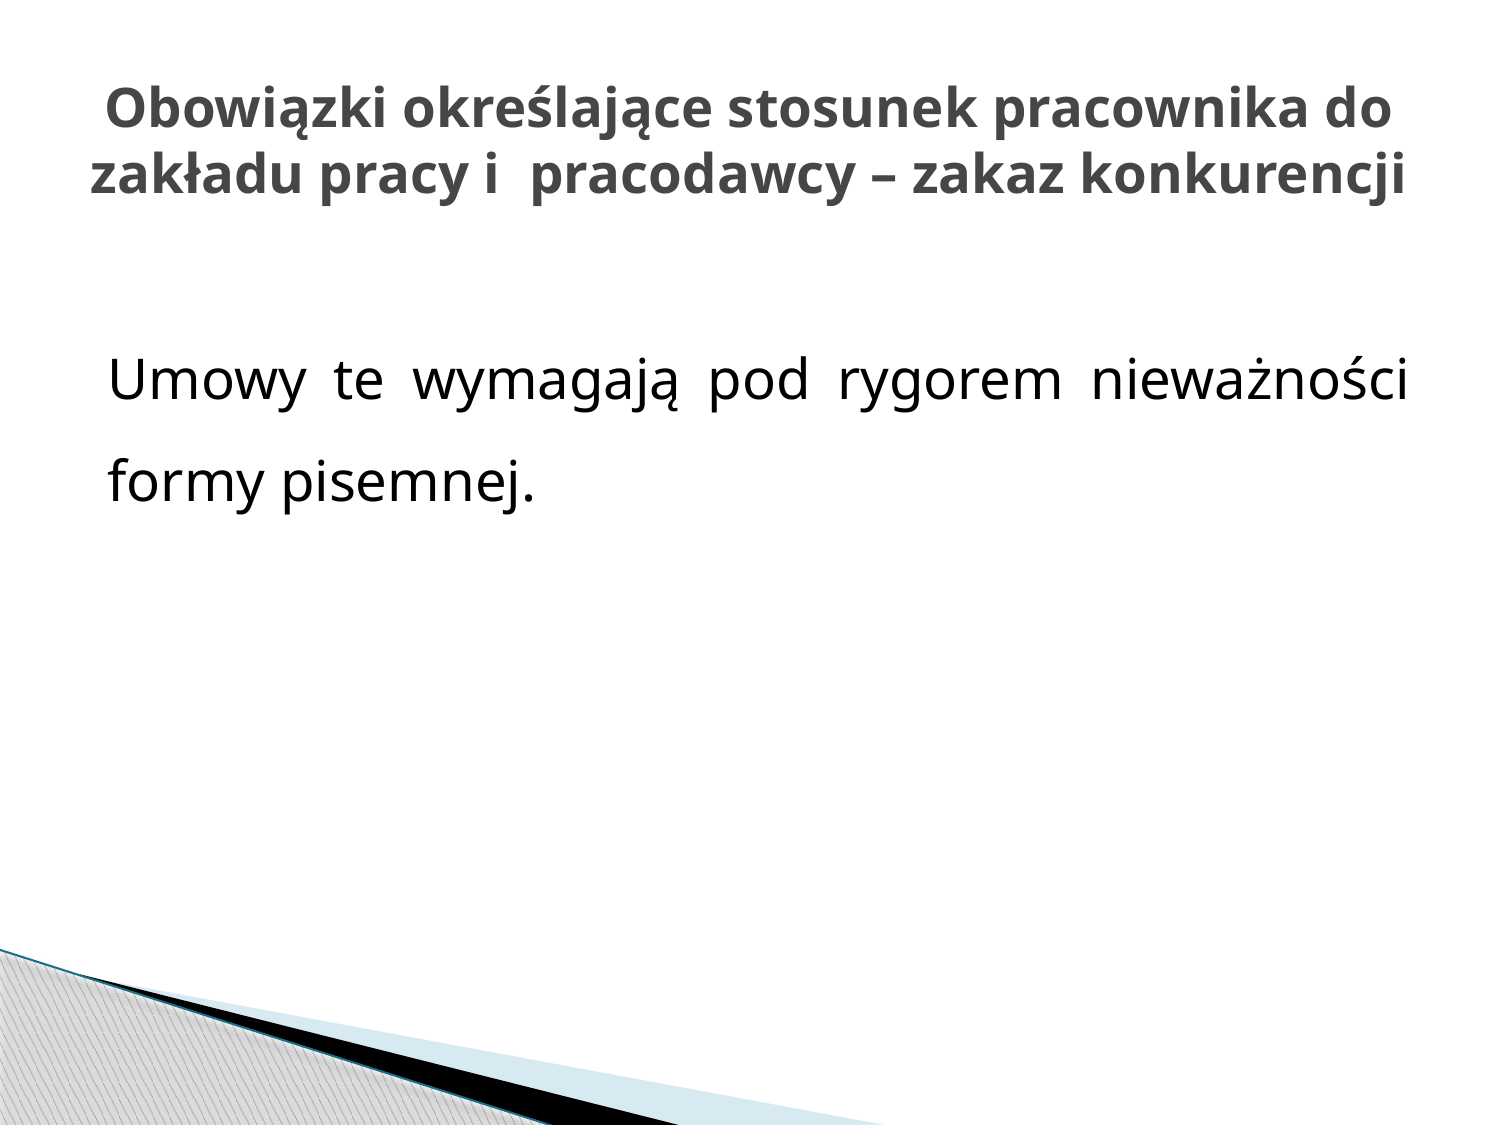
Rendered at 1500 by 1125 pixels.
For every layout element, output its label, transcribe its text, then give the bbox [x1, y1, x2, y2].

title Obowiązki określające stosunek pracownika do zakładu pracy i pracodawcy – zakaz konkurencji [75, 45, 1425, 233]
list Umowy te wymagają pod rygorem nieważności formy pisemnej. [75, 302, 1425, 1094]
